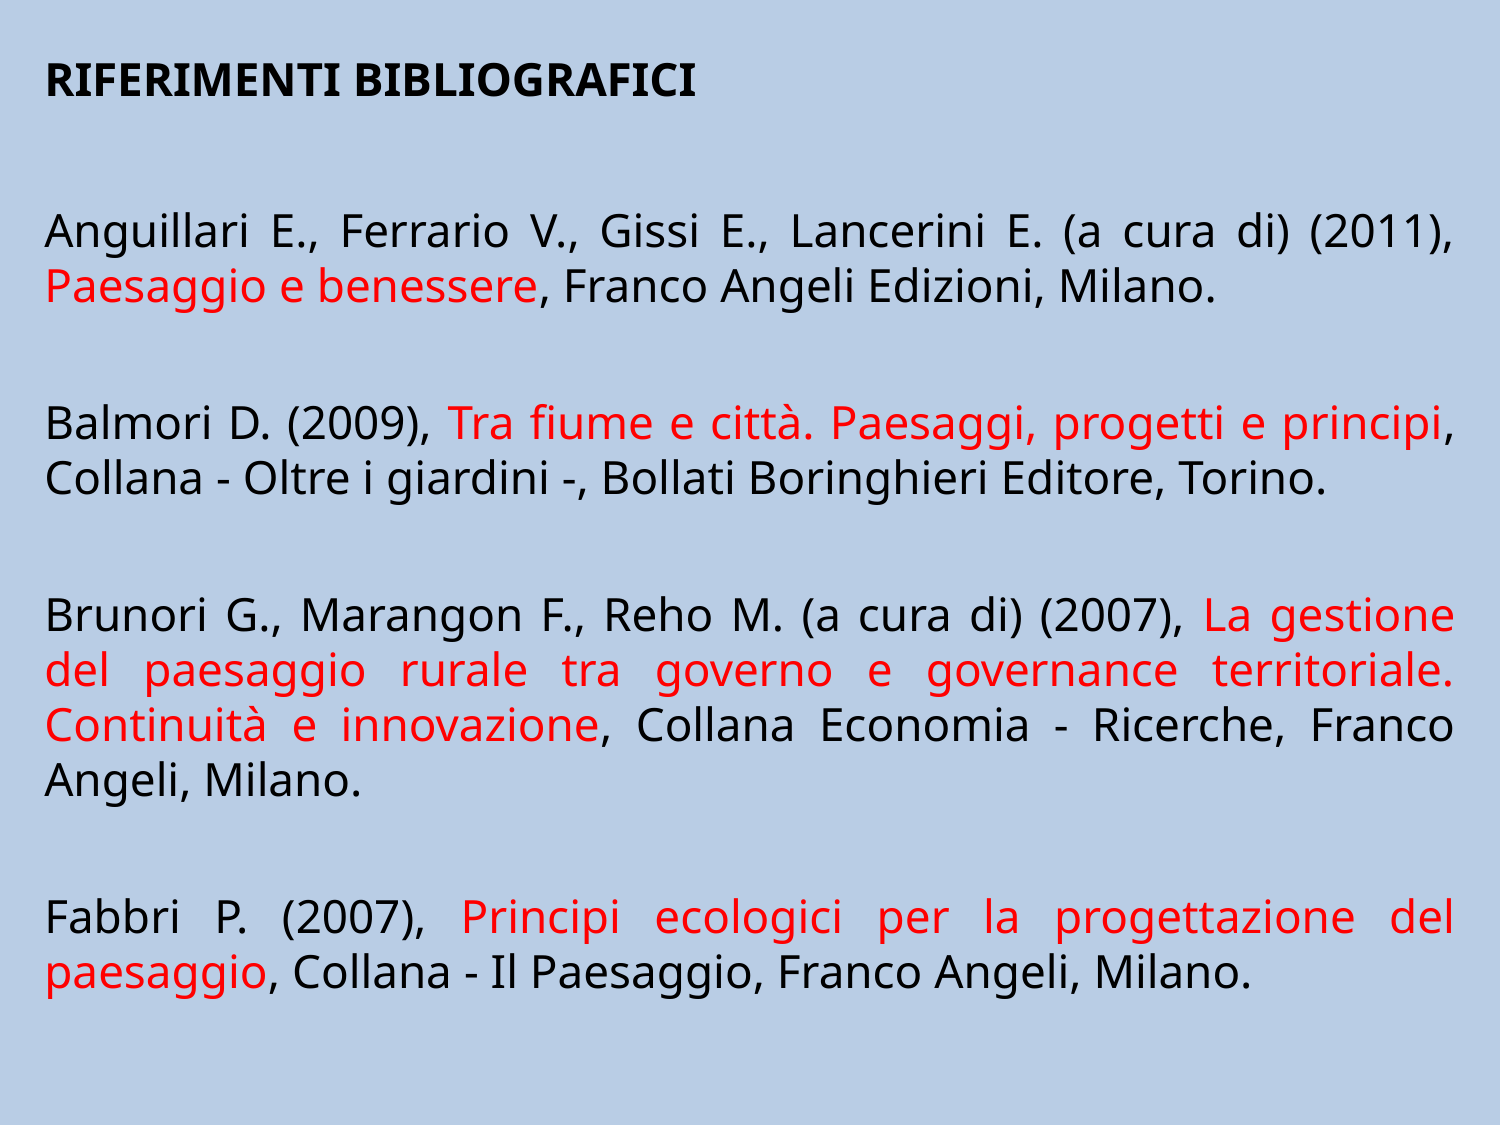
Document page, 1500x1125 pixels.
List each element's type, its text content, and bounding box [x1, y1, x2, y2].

list RIFERIMENTI BIBLIOGRAFICI Anguillari E., Ferrario V., Gissi E., Lancerini E. (a cura di) (2011), Paesaggio e benessere, Franco Angeli Edizioni, Milano. Balmori D. (2009), Tra fiume e città. Paesaggi, progetti e principi, Collana - Oltre i giardini -, Bollati Boringhieri Editore, Torino. Brunori G., Marangon F., Reho M. (a cura di) (2007), La gestione del paesaggio rurale tra governo e governance territoriale. Continuità e innovazione, Collana Economia - Ricerche, Franco Angeli, Milano. Fabbri P. (2007), Principi ecologici per la progettazione del paesaggio, Collana - Il Paesaggio, Franco Angeli, Milano. [29, 42, 1471, 1047]
